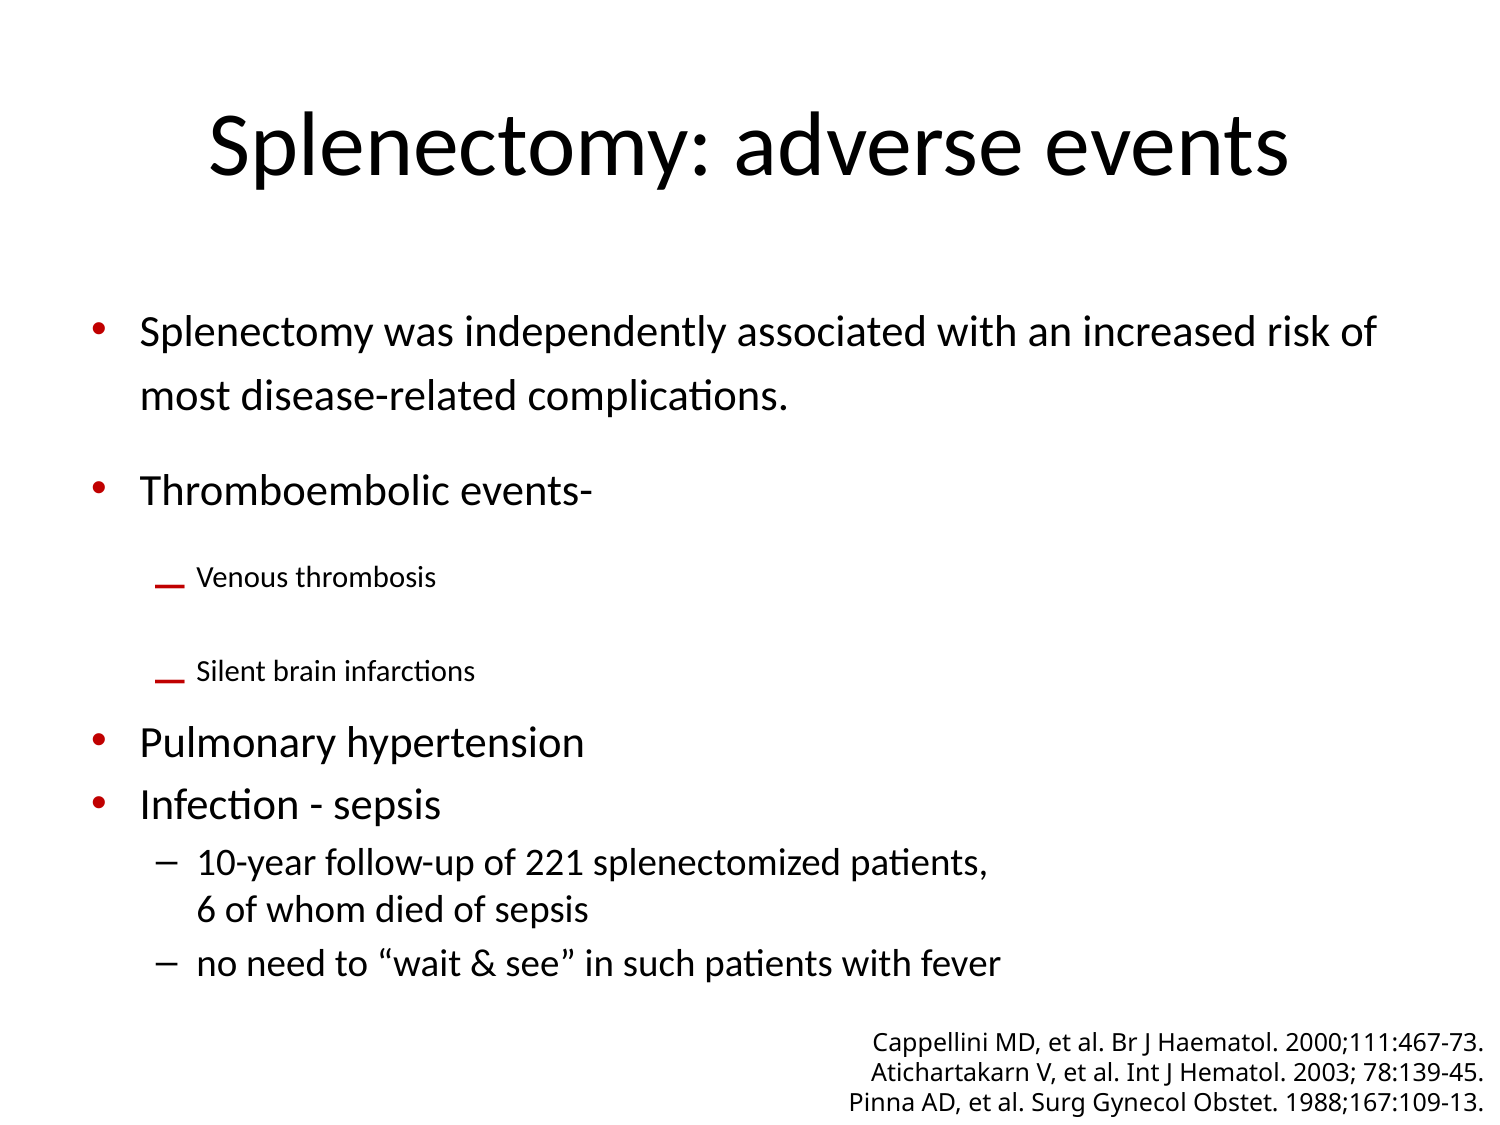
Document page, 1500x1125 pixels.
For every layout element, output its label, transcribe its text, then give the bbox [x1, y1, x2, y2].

text_box Cappellini MD, et al. Br J Haematol. 2000;111:467-73. Atichartakarn V, et al. Int J Hematol. 2003; 78:139-45. Pinna AD, et al. Surg Gynecol Obstet. 1988;167:109-13. [621, 1018, 1500, 1124]
list Splenectomy was independently associated with an increased risk of most disease-related complications. Thromboembolic events- Venous thrombosis Silent brain infarctions Pulmonary hypertension Infection - sepsis 10-year follow-up of 221 splenectomized patients, 6 of whom died of sepsis no need to “wait & see” in such patients with fever [76, 283, 1427, 999]
title Splenectomy: adverse events [24, 45, 1475, 233]
